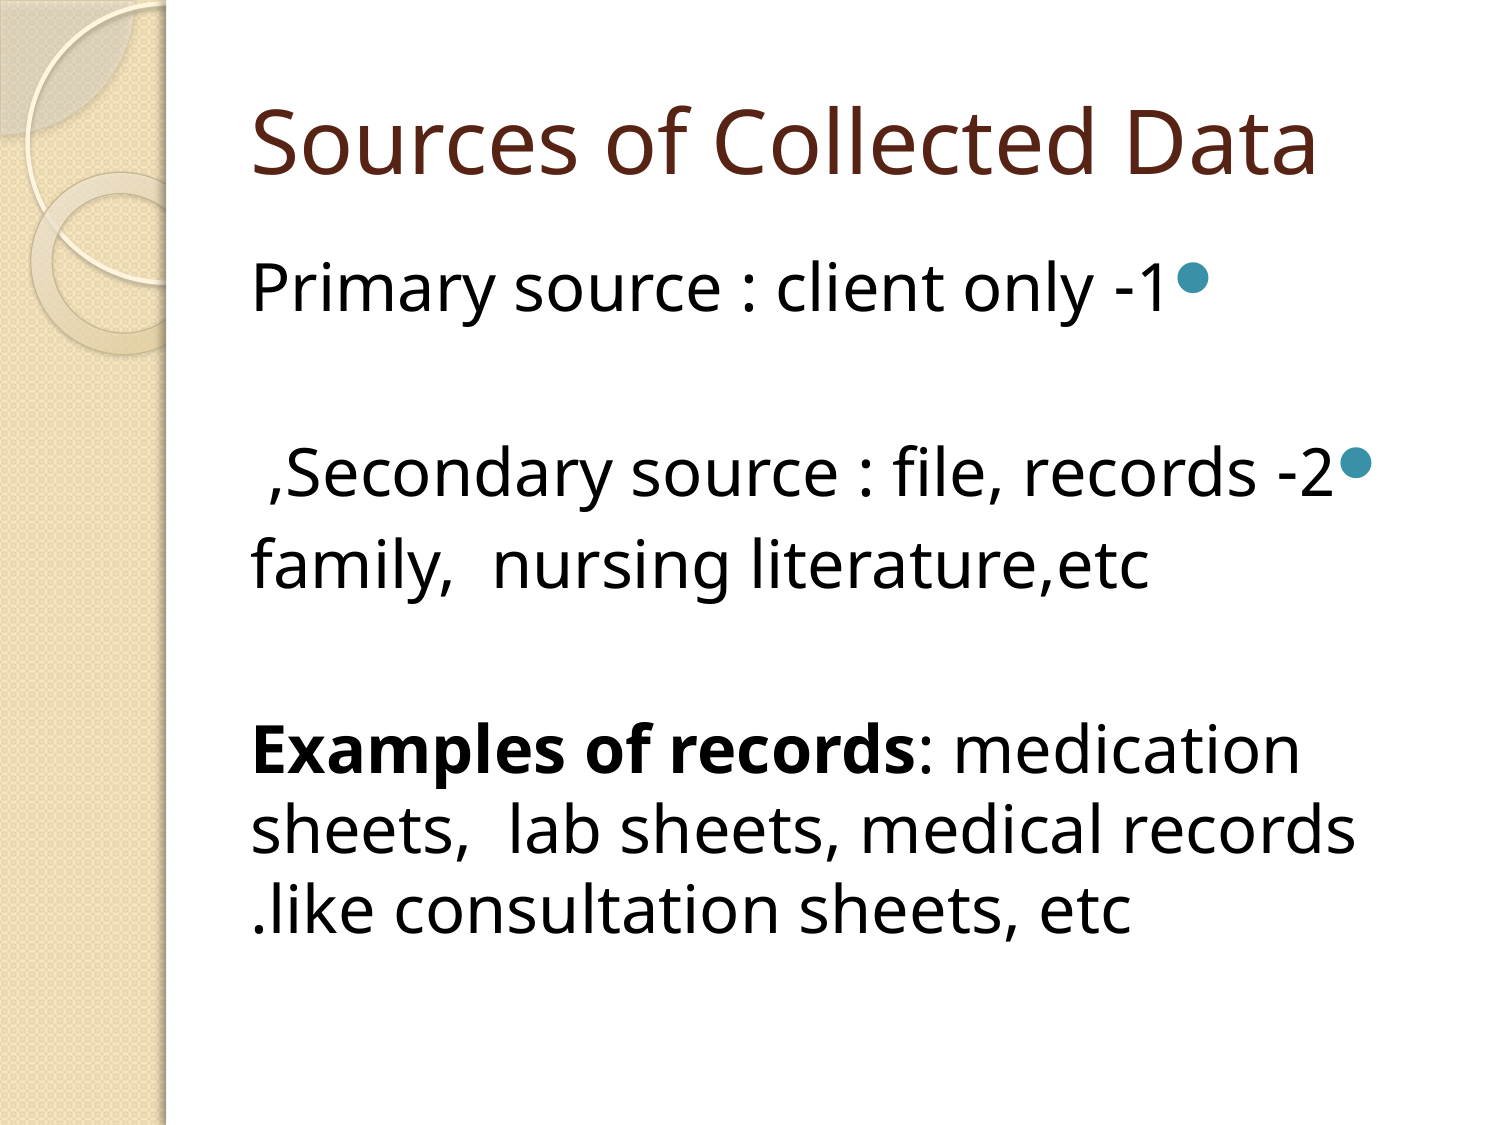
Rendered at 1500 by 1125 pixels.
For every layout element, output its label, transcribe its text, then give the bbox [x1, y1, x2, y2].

list 1- Primary source : client only 2- Secondary source : file, records, family, nursing literature,etc Examples of records: medication sheets, lab sheets, medical records like consultation sheets, etc. [235, 237, 1466, 1025]
title Sources of Collected Data [235, 45, 1466, 233]
